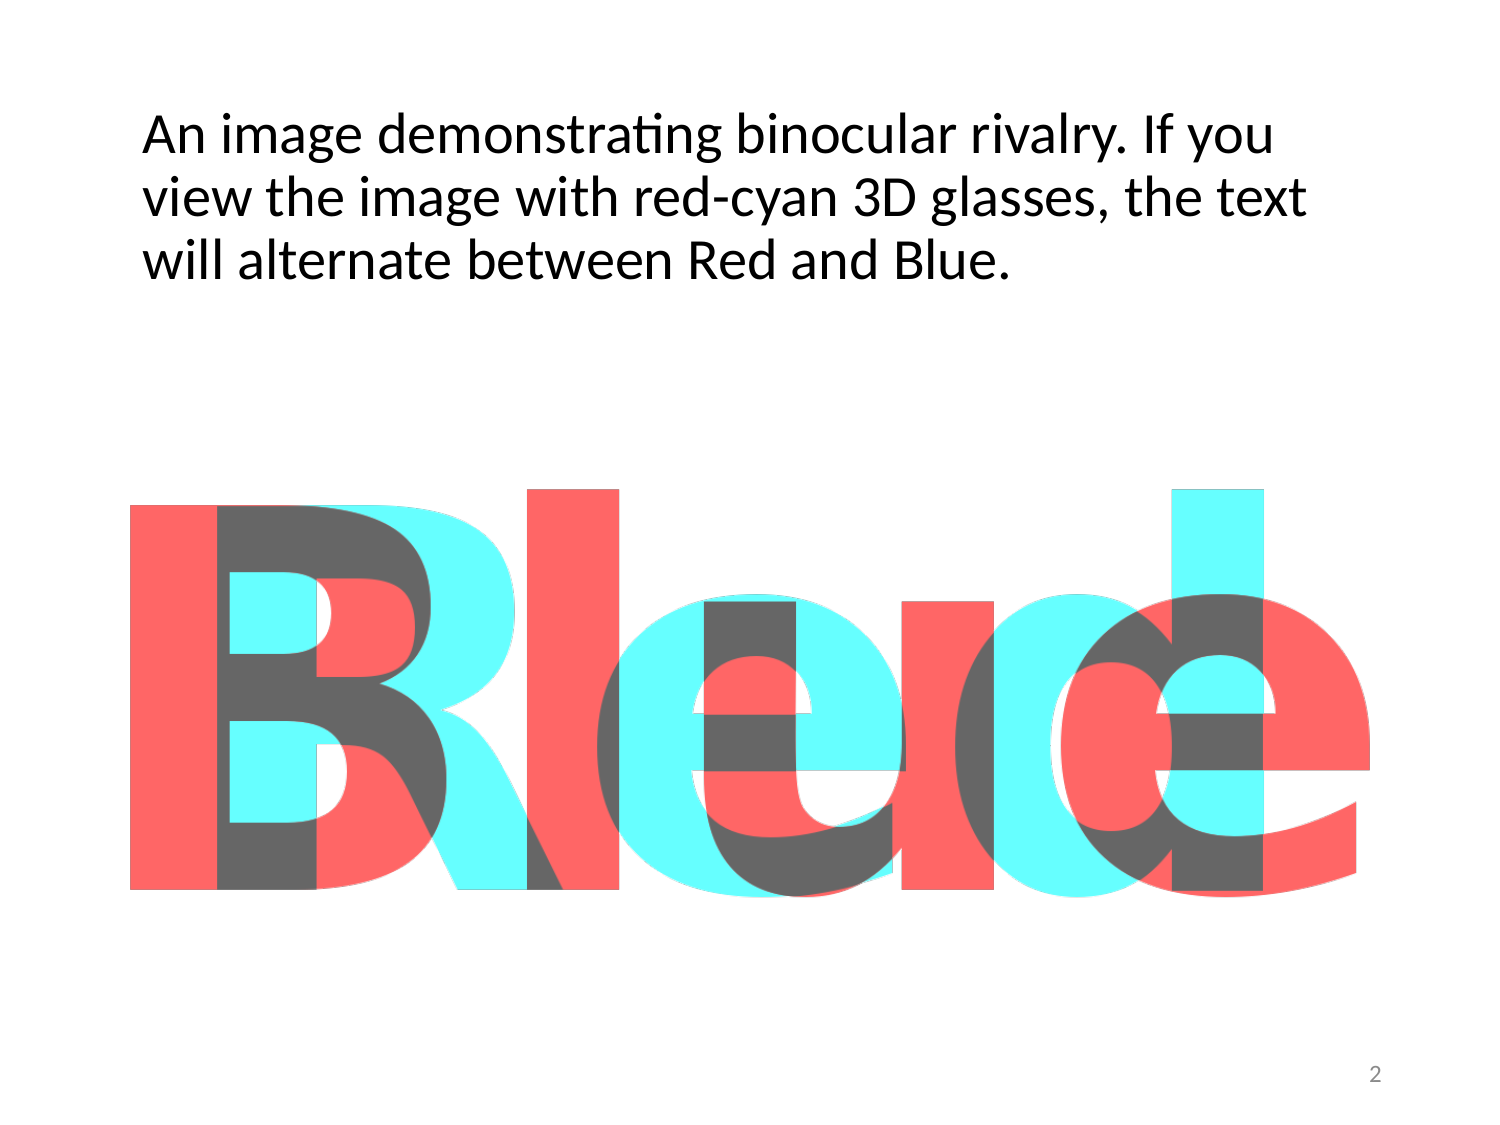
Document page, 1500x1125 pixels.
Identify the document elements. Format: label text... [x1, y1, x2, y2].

list An image demonstrating binocular rivalry. If you view the image with red-cyan 3D glasses, the text will alternate between Red and Blue. [127, 95, 1373, 395]
slide_number 2 [1059, 1042, 1397, 1103]
picture [80, 459, 1420, 938]
